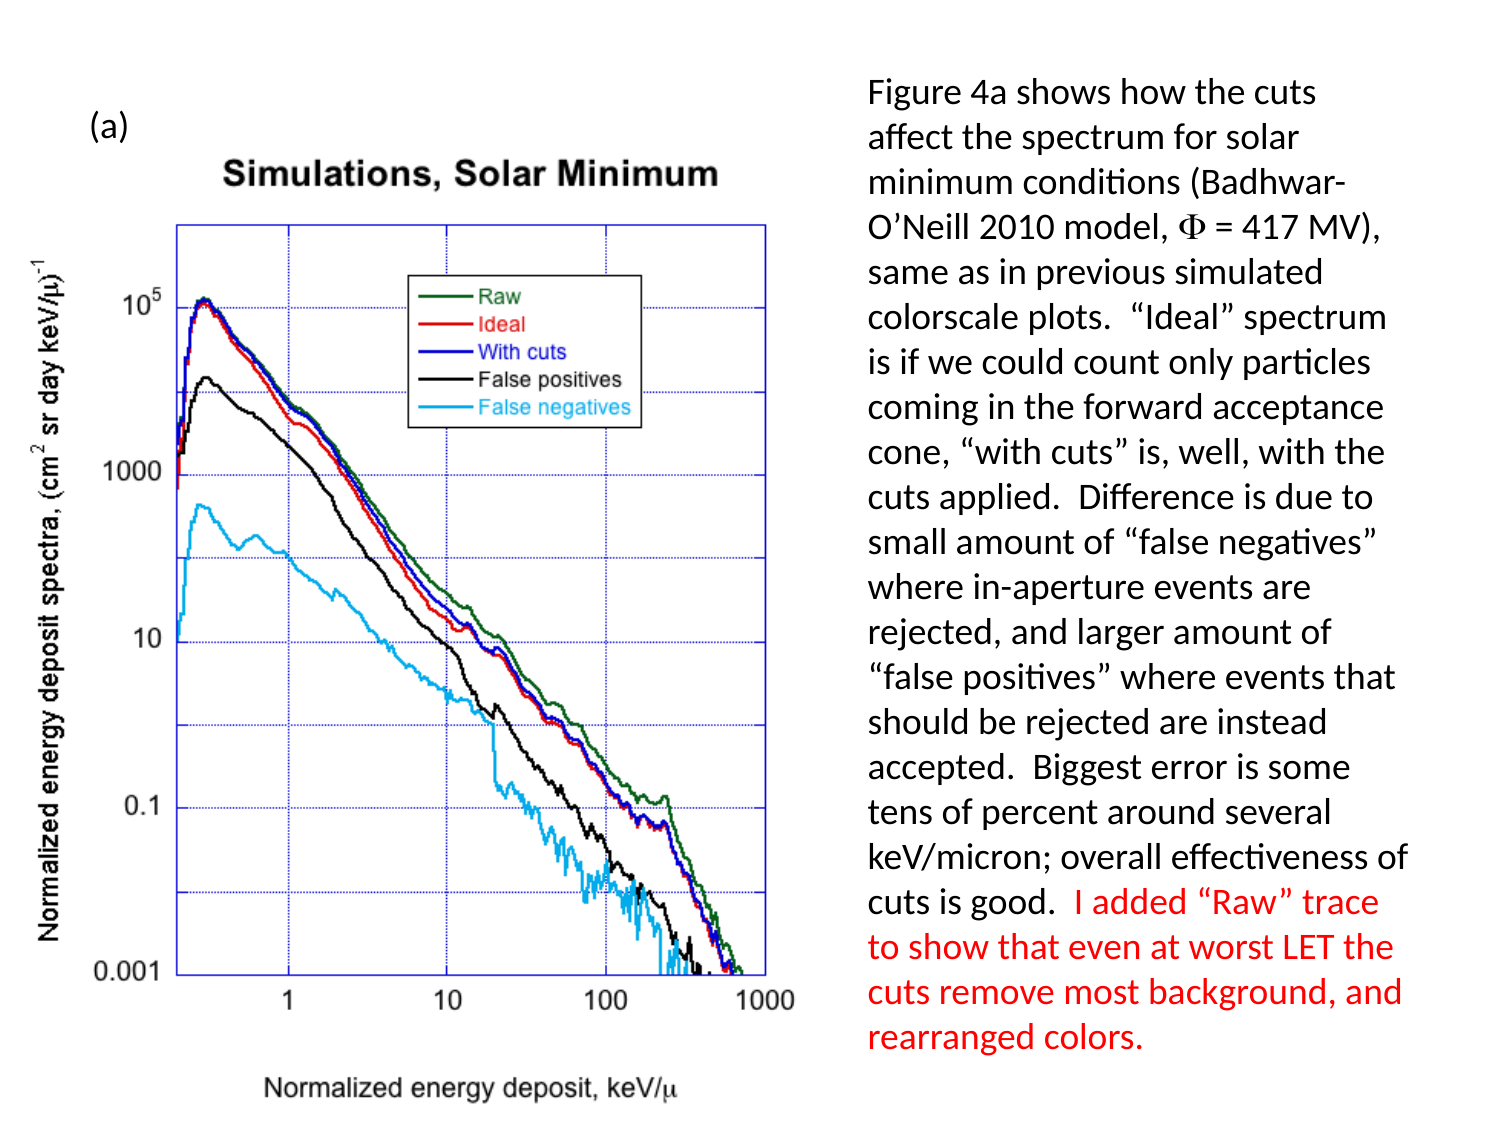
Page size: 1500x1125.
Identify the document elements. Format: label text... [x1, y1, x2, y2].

picture [0, 0, 883, 1125]
text_box Figure 4a shows how the cuts affect the spectrum for solar minimum conditions (Badhwar-O’Neill 2010 model, F = 417 MV), same as in previous simulated colorscale plots. “Ideal” spectrum is if we could count only particles coming in the forward acceptance cone, “with cuts” is, well, with the cuts applied. Difference is due to small amount of “false negatives” where in-aperture events are rejected, and larger amount of “false positives” where events that should be rejected are instead accepted. Biggest error is some tens of percent around several keV/micron; overall effectiveness of cuts is good. I added “Raw” trace to show that even at worst LET the cuts remove most background, and rearranged colors. [883, 59, 1426, 1065]
